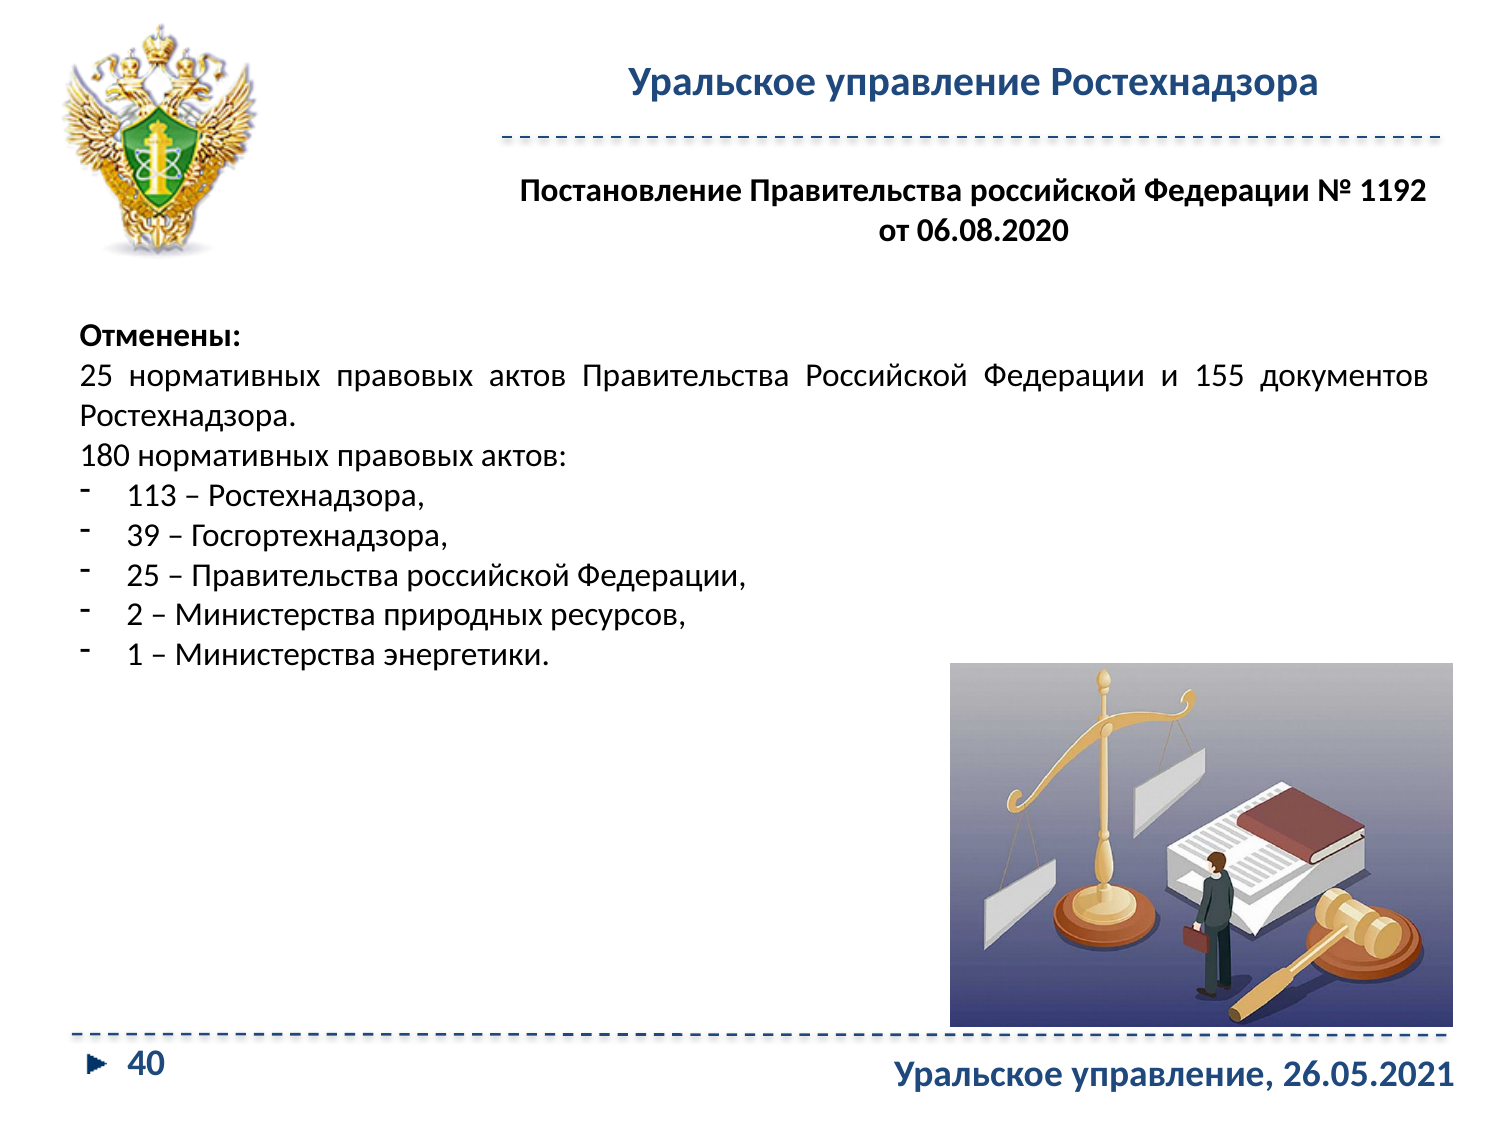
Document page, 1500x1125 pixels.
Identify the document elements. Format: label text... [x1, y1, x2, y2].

text_box Отменены: 25 нормативных правовых актов Правительства Российской Федерации и 155 документов Ростехнадзора. 180 нормативных правовых актов: 113 – Ростехнадзора, 39 – Госгортехнадзора, 25 – Правительства российской Федерации, 2 – Министерства природных ресурсов, 1 – Министерства энергетики. [64, 305, 1446, 680]
text_box Уральское управление Ростехнадзора [474, 46, 1474, 111]
picture [80, 1047, 107, 1074]
text_box 40 [65, 1030, 181, 1091]
text_box Постановление Правительства российской Федерации № 1192 от 06.08.2020 [501, 160, 1446, 256]
text_box Уральское управление, 26.05.2021 [879, 1041, 1471, 1102]
picture [60, 23, 262, 259]
picture [950, 663, 1453, 1027]
